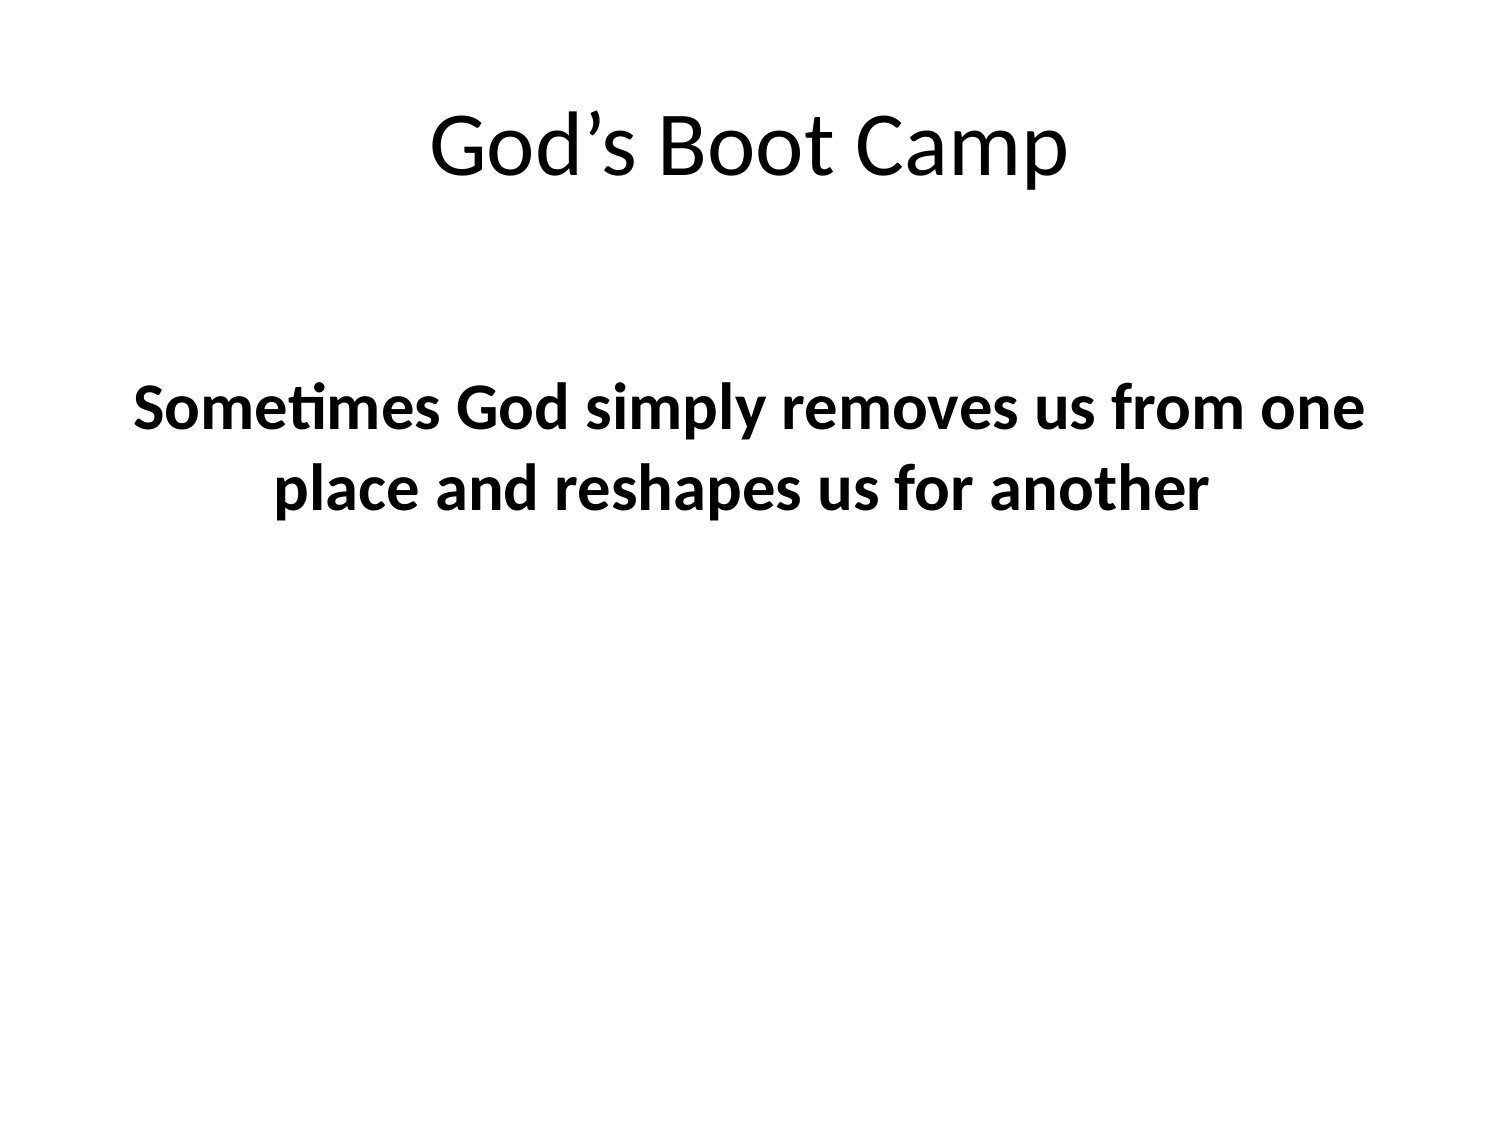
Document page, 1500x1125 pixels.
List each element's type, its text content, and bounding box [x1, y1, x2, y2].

title God’s Boot Camp [75, 45, 1425, 233]
list Sometimes God simply removes us from one place and reshapes us for another [75, 262, 1425, 1005]
